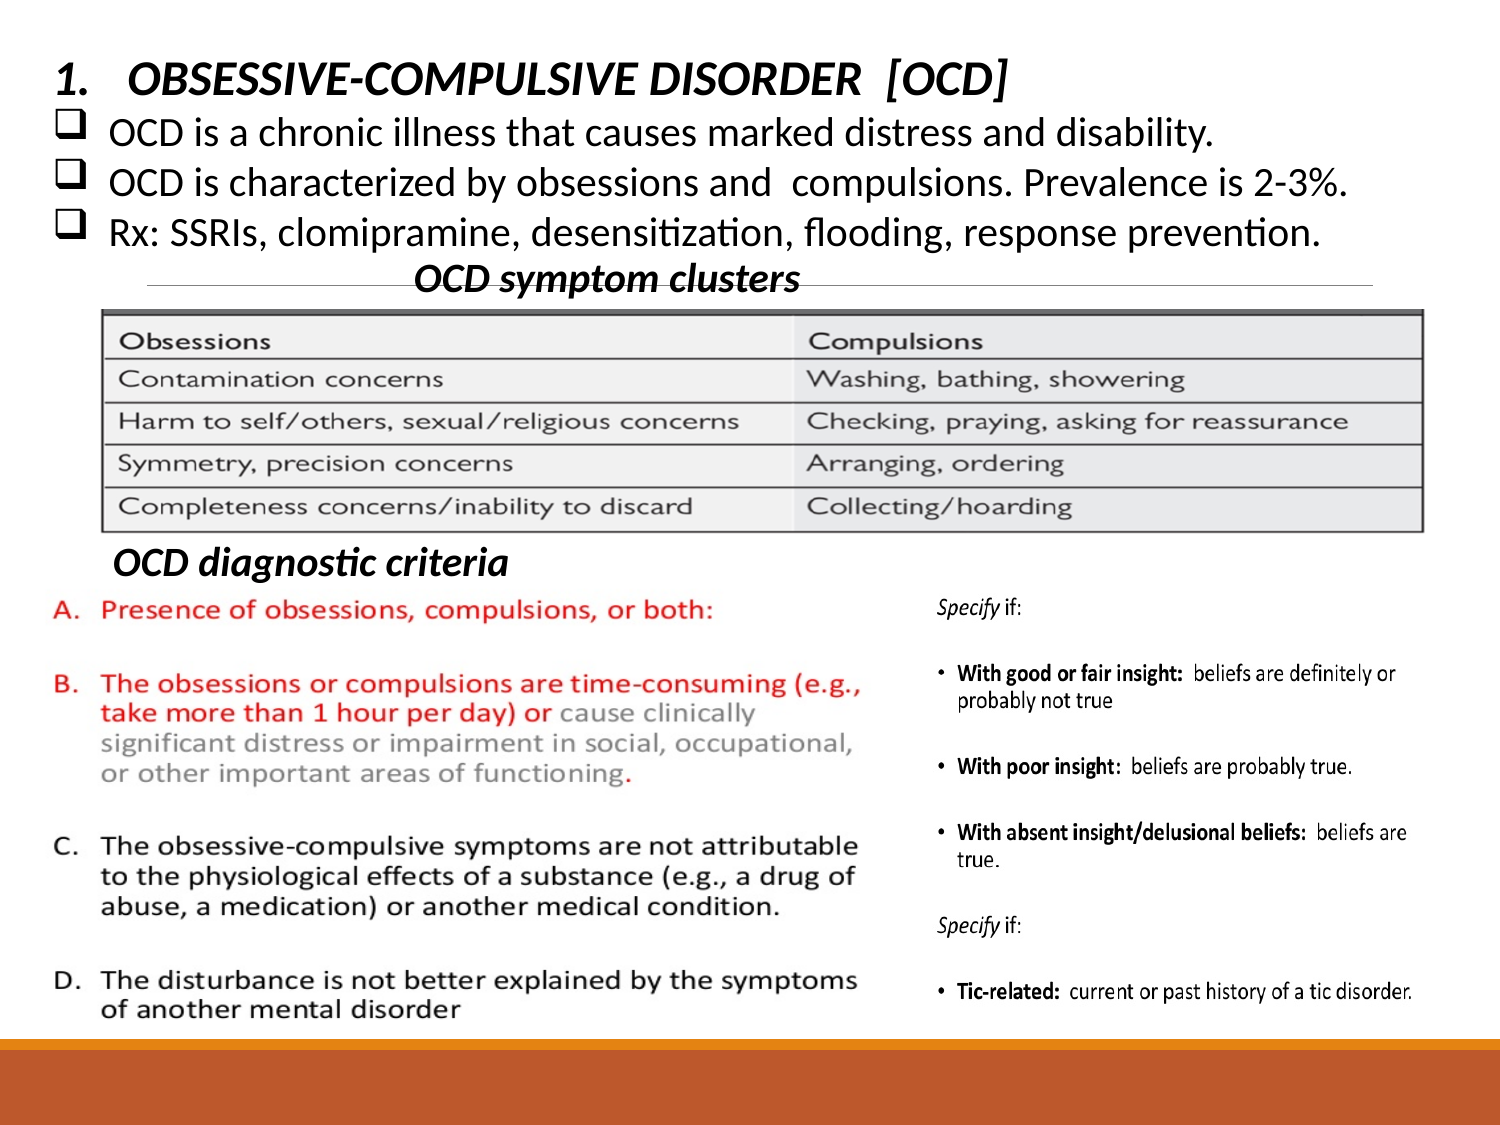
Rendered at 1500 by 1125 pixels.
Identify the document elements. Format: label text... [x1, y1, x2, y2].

text_box OCD diagnostic criteria [98, 547, 632, 580]
text_box OCD symptom clusters [399, 243, 933, 286]
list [45, 583, 889, 1037]
picture [93, 308, 1432, 540]
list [931, 576, 1455, 1028]
text_box OBSESSIVE-COMPULSIVE DISORDER [OCD] OCD is a chronic illness that causes marked distress and disability. OCD is characterized by obsessions and compulsions. Prevalence is 2-3%. Rx: SSRIs, clomipramine, desensitization, flooding, response prevention. [37, 37, 1500, 263]
